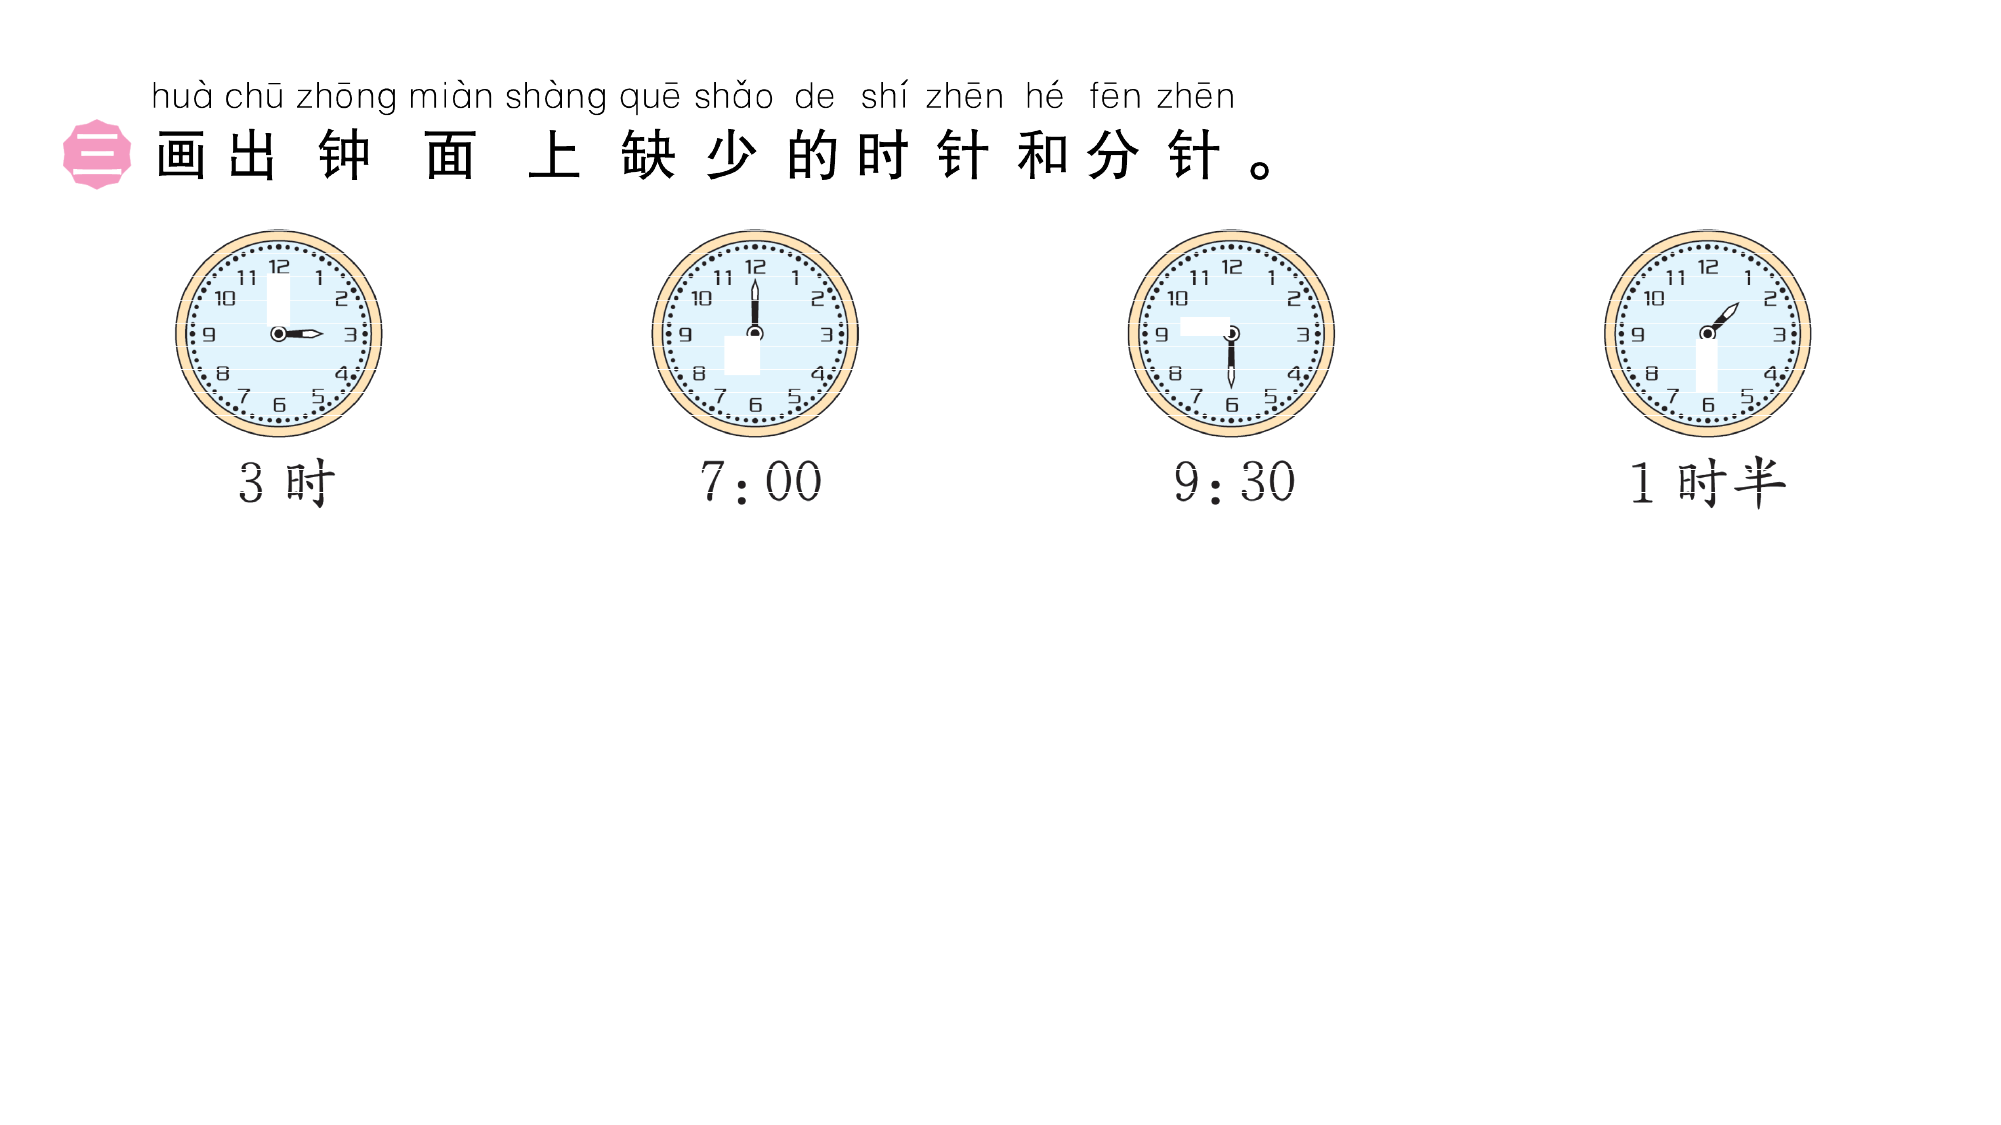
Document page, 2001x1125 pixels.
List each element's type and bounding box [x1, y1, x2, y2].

picture [58, 58, 1949, 534]
